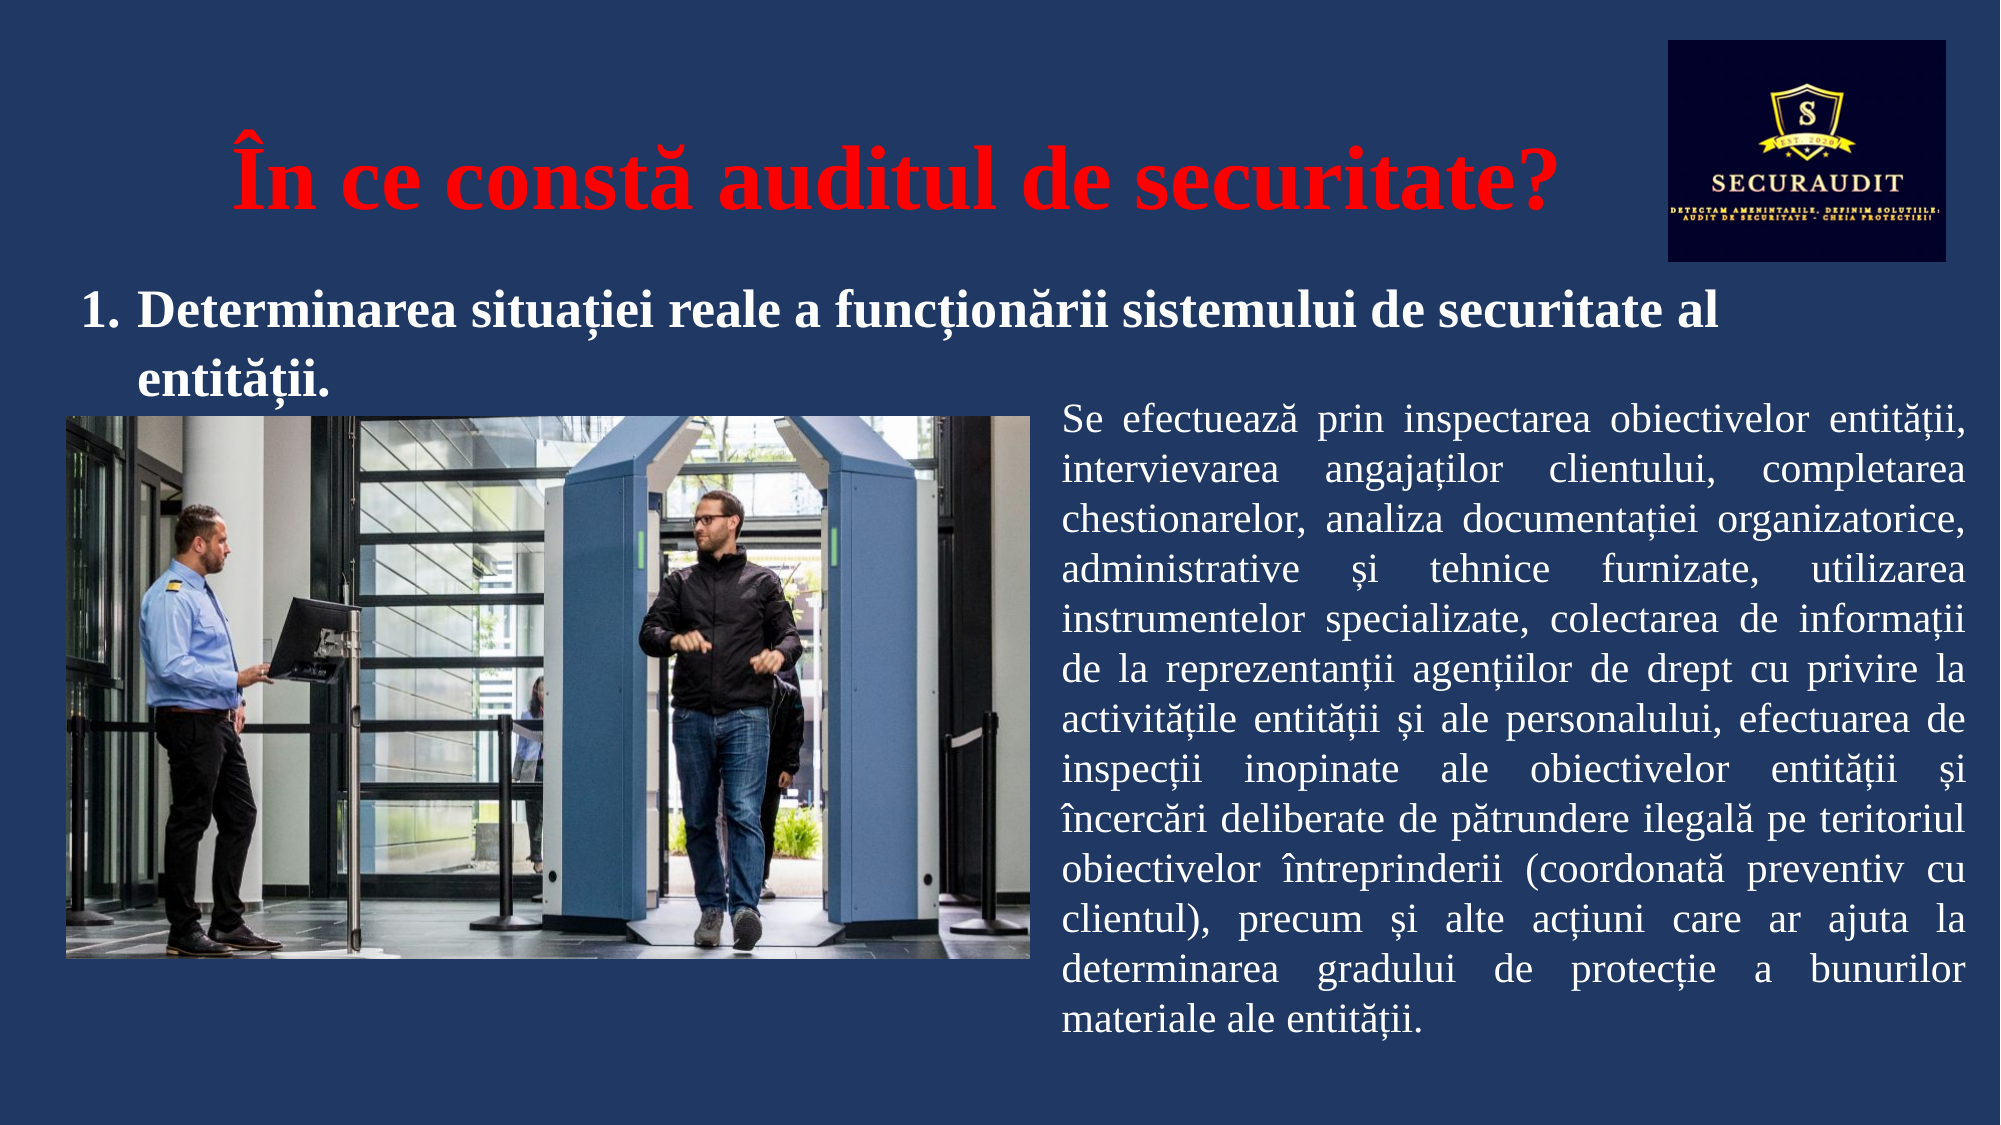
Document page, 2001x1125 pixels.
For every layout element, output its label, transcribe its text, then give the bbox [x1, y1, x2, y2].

text_box Determinarea situației reale a funcționării sistemului de securitate al entității. [66, 261, 1925, 415]
text_box Se efectuează prin inspectarea obiectivelor entității, intervievarea angajaților clientului, completarea chestionarelor, analiza documentației organizatorice, administrative și tehnice furnizate, utilizarea instrumentelor specializate, colectarea de informații de la reprezentanții agențiilor de drept cu privire la activitățile entității și ale personalului, efectuarea de inspecții inopinate ale obiectivelor entității și încercări deliberate de pătrundere ilegală pe teritoriul obiectivelor întreprinderii (coordonată preventiv cu clientul), precum și alte acțiuni care ar ajuta la determinarea gradului de protecție a bunurilor materiale ale entității. [1046, 383, 1982, 1049]
picture [65, 416, 1030, 960]
title În ce constă auditul de securitate? [137, 59, 1659, 261]
picture [1668, 40, 1946, 262]
